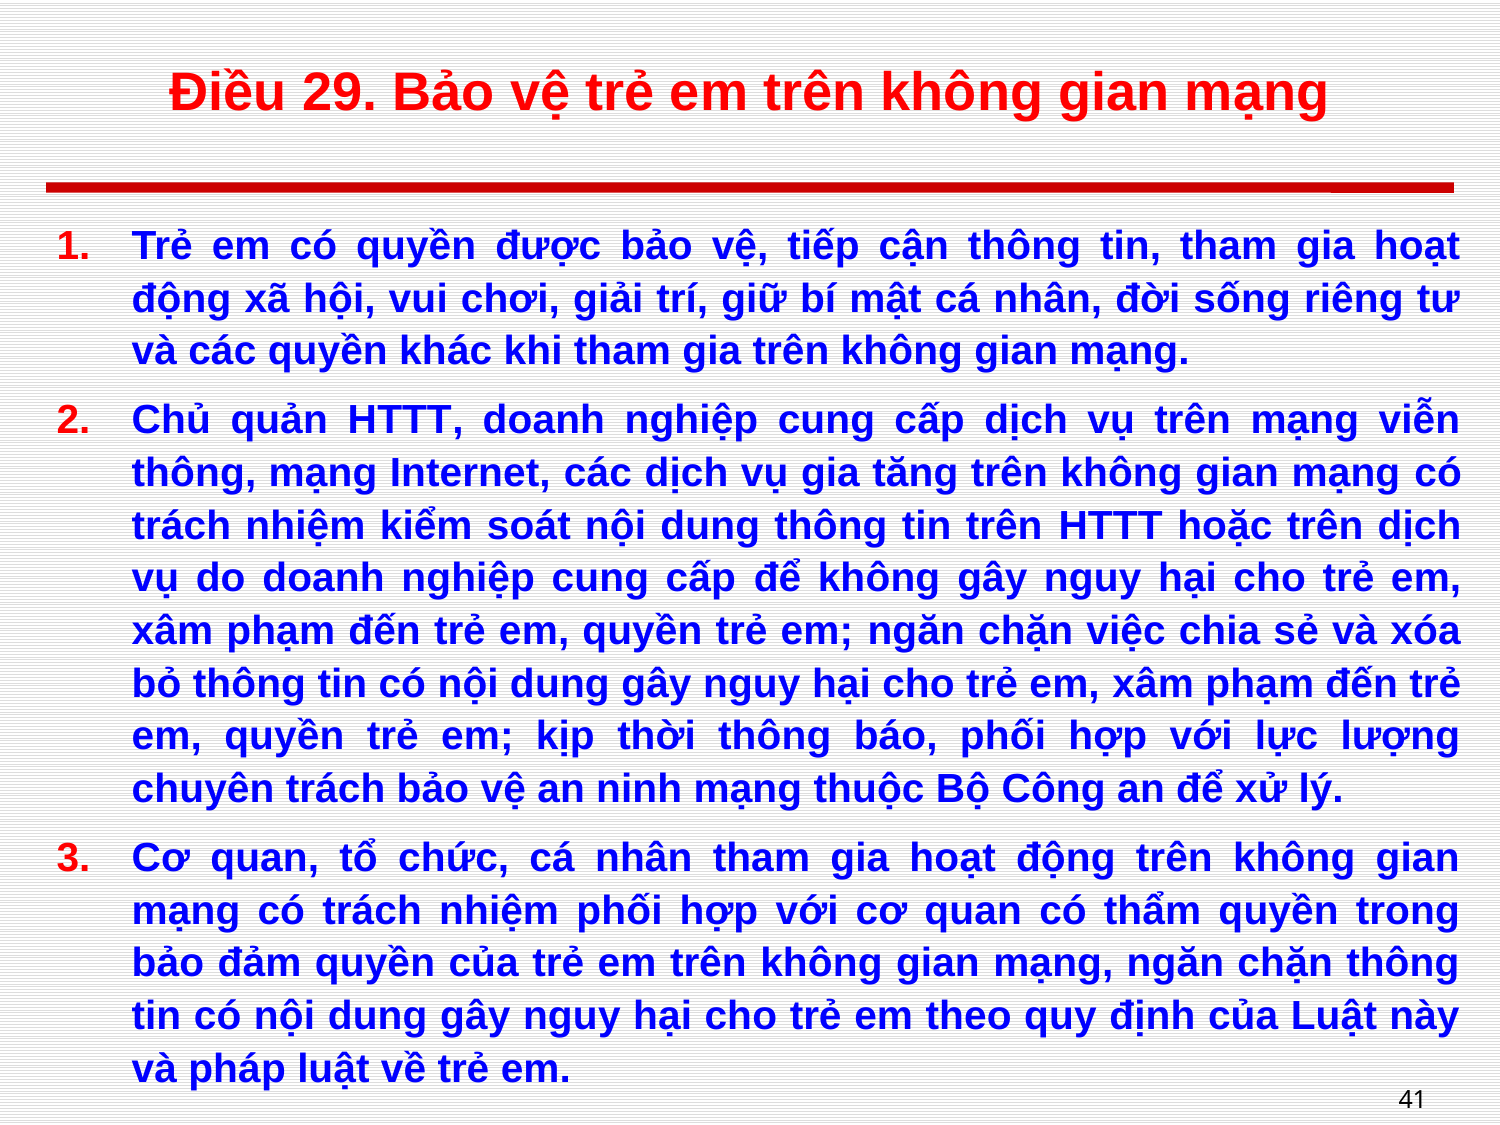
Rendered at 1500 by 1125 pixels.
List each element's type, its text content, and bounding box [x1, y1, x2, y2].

title Điều 29. Bảo vệ trẻ em trên không gian mạng [38, 24, 1463, 150]
text_box Trẻ em có quyền được bảo vệ, tiếp cận thông tin, tham gia hoạt động xã hội, vui chơi, giải trí, giữ bí mật cá nhân, đời sống riêng tư và các quyền khác khi tham gia trên không gian mạng. Chủ quản HTTT, doanh nghiệp cung cấp dịch vụ trên mạng viễn thông, mạng Internet, các dịch vụ gia tăng trên không gian mạng có trách nhiệm kiểm soát nội dung thông tin trên HTTT hoặc trên dịch vụ do doanh nghiệp cung cấp để không gây nguy hại cho trẻ em, xâm phạm đến trẻ em, quyền trẻ em; ngăn chặn việc chia sẻ và xóa bỏ thông tin có nội dung gây nguy hại cho trẻ em, xâm phạm đến trẻ em, quyền trẻ em; kịp thời thông báo, phối hợp với lực lượng chuyên trách bảo vệ an ninh mạng thuộc Bộ Công an để xử lý. Cơ quan, tổ chức, cá nhân tham gia hoạt động trên không gian mạng có trách nhiệm phối hợp với cơ quan có thẩm quyền trong bảo đảm quyền của trẻ em trên không gian mạng, ngăn chặn thông tin có nội dung gây nguy hại cho trẻ em theo quy định của Luật này và pháp luật về trẻ em. [23, 199, 1477, 1088]
